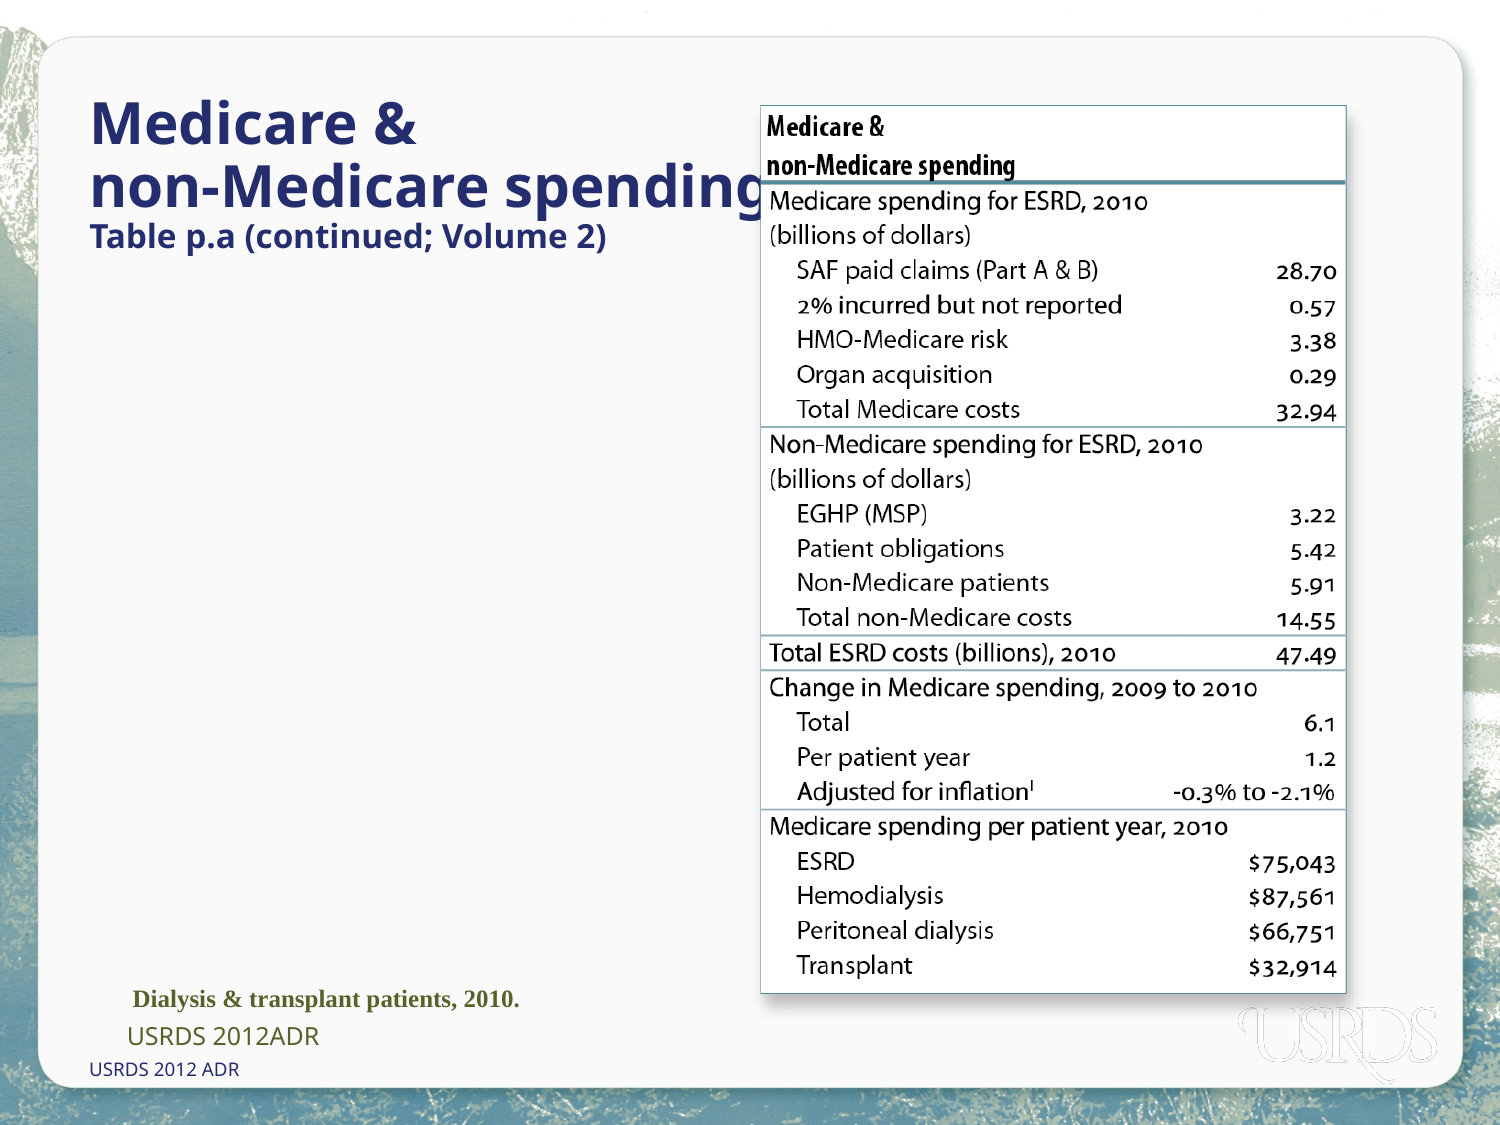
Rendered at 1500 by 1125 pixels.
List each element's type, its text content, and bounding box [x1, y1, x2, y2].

picture [0, 0, 1500, 1125]
title Medicare & non-Medicare spending, 2010 Table p.a (continued; Volume 2) [74, 44, 1426, 264]
text_box Dialysis & transplant patients, 2010. [132, 975, 1366, 1047]
